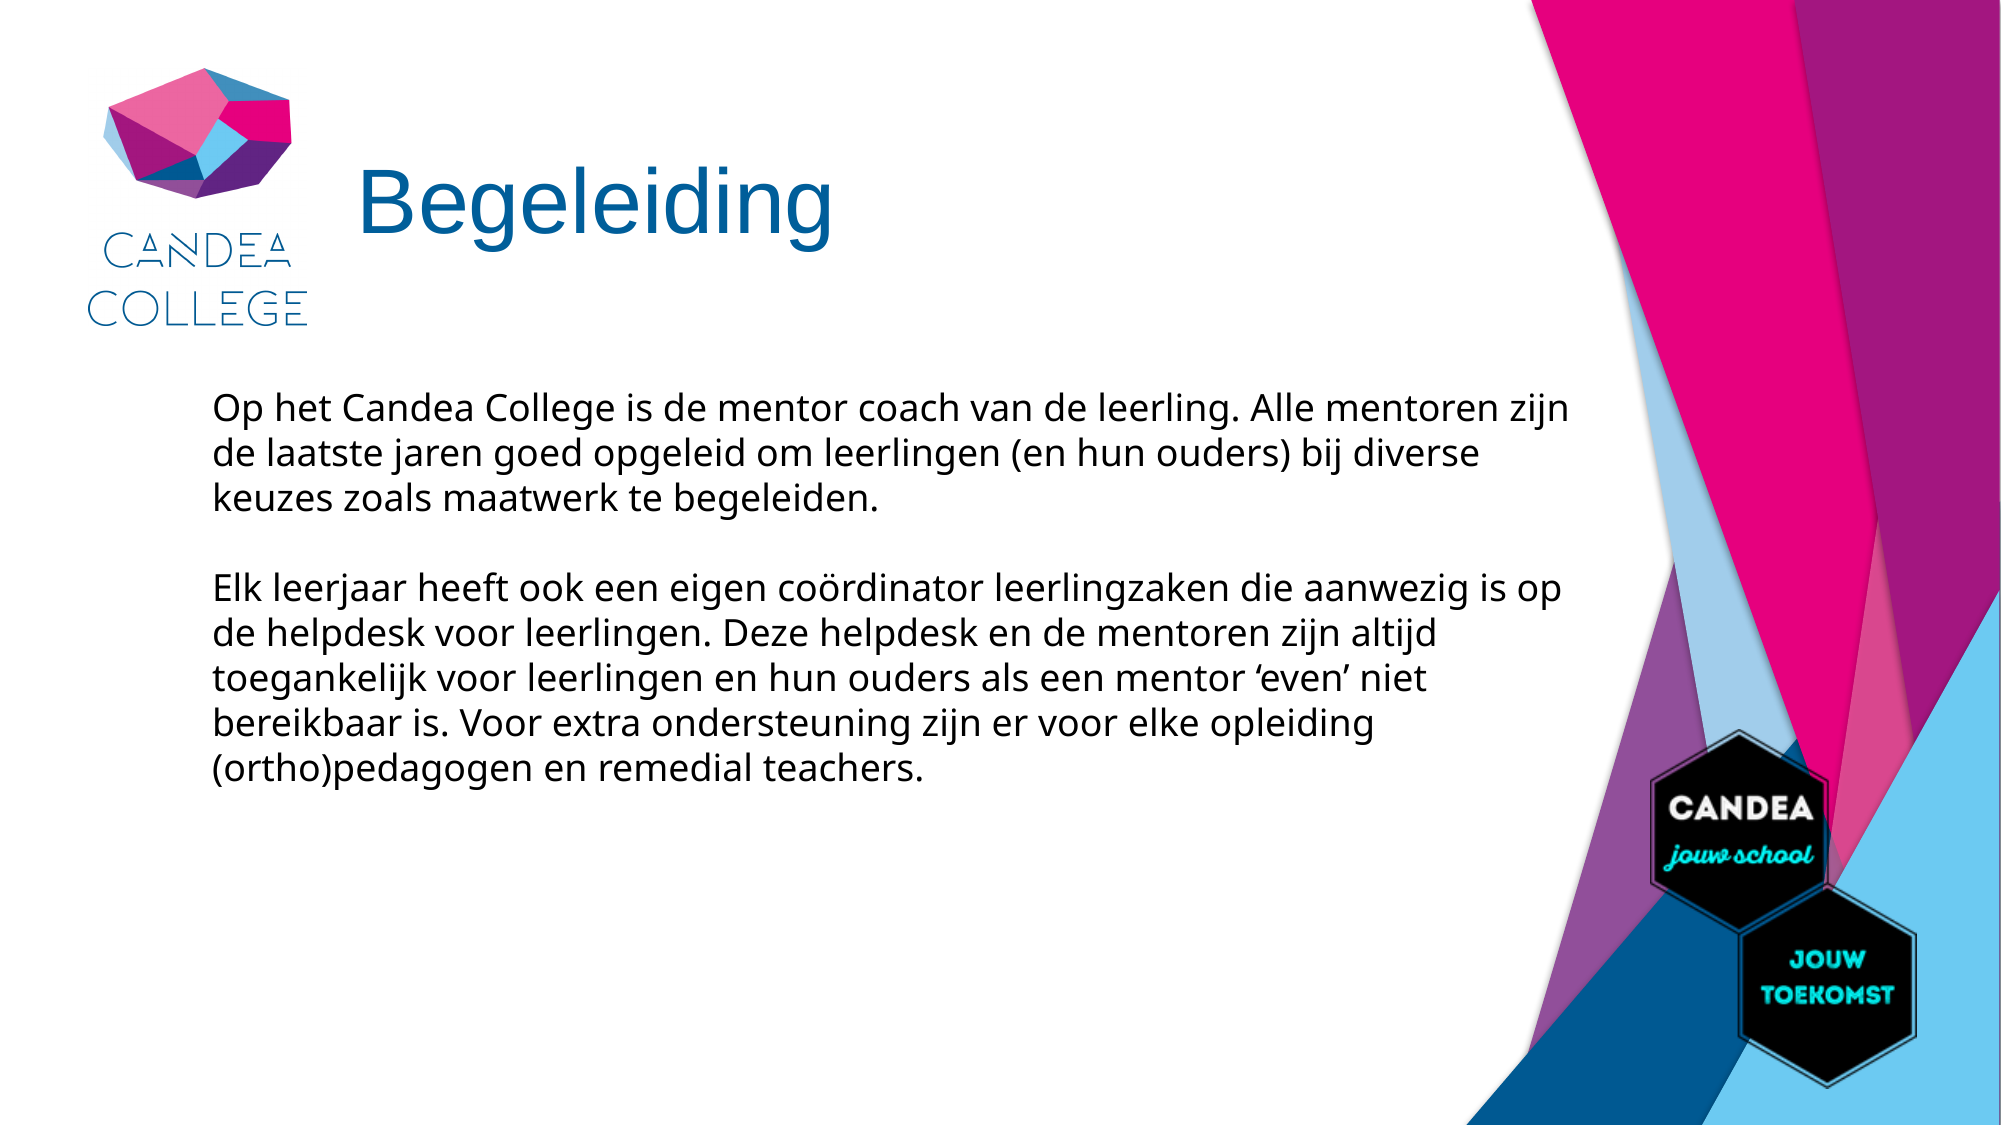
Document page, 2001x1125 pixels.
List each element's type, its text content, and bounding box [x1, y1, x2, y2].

text_box Begeleiding [342, 134, 1726, 259]
picture [1650, 728, 1917, 1090]
picture [87, 68, 308, 327]
text_box Op het Candea College is de mentor coach van de leerling. Alle mentoren zijn de laatste jaren goed opgeleid om leerlingen (en hun ouders) bij diverse keuzes zoals maatwerk te begeleiden. Elk leerjaar heeft ook een eigen coördinator leerlingzaken die aanwezig is op de helpdesk voor leerlingen. Deze helpdesk en de mentoren zijn altijd toegankelijk voor leerlingen en hun ouders als een mentor ‘even’ niet bereikbaar is. Voor extra ondersteuning zijn er voor elke opleiding (ortho)pedagogen en remedial teachers. [197, 331, 1594, 1022]
